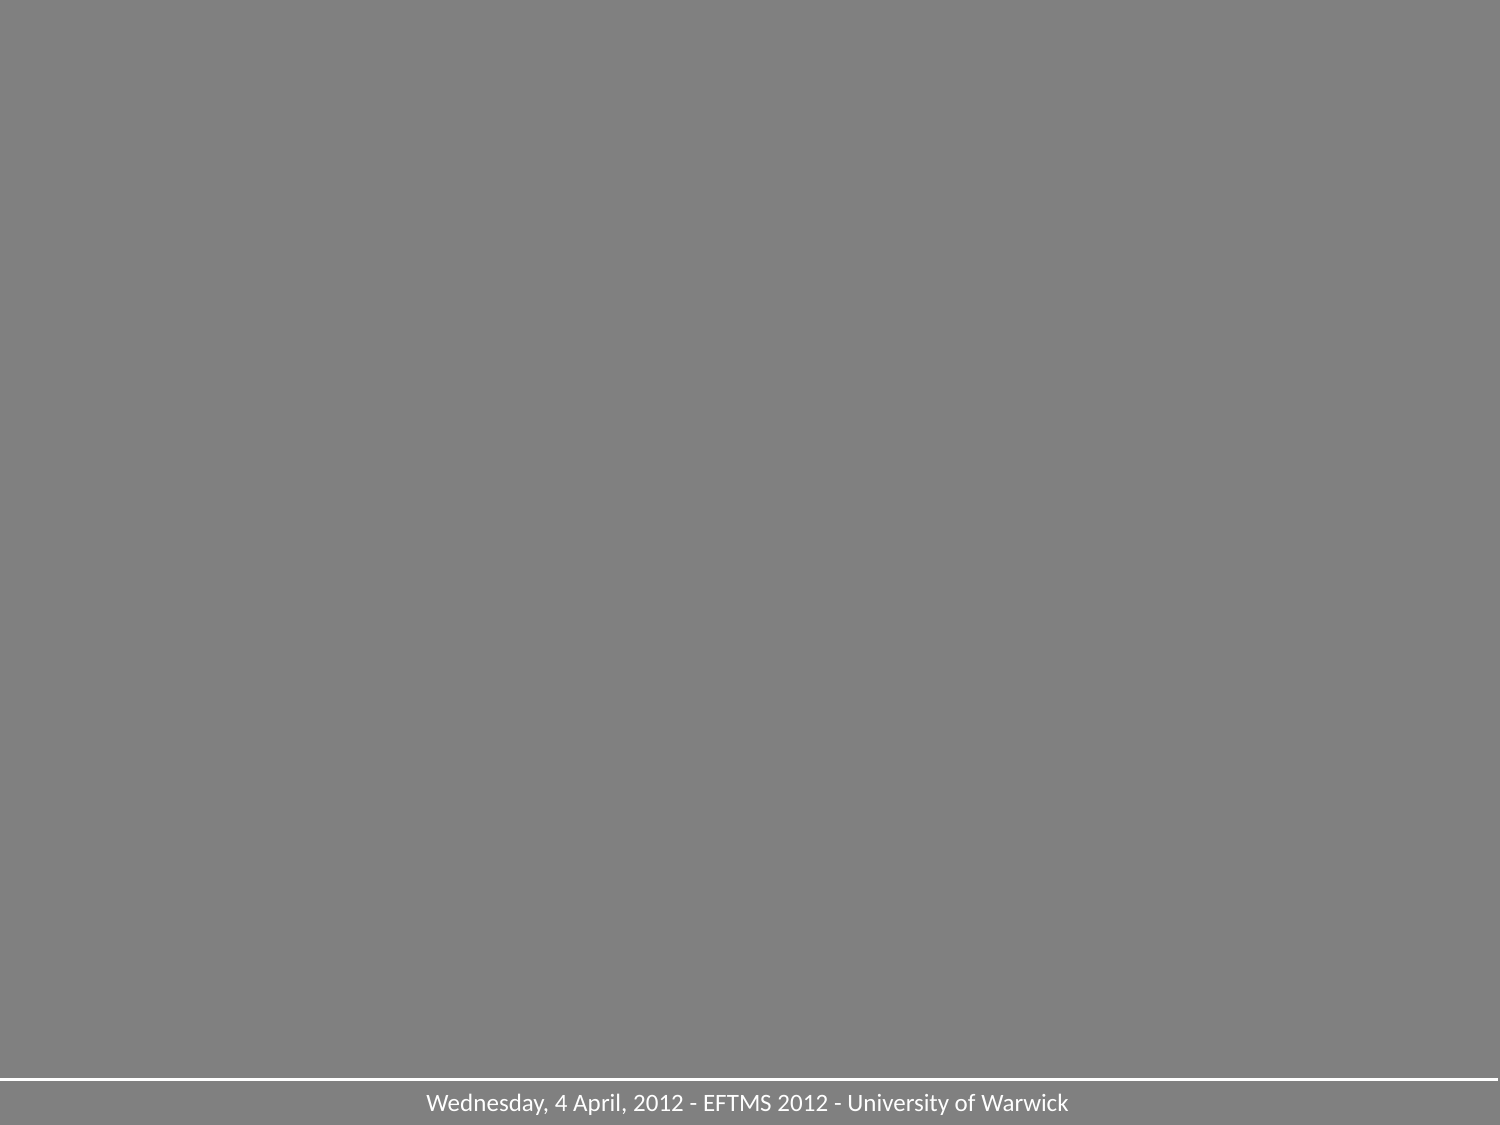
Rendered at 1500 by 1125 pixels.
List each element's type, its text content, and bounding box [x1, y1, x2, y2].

text_box Wednesday, 4 April, 2012 - EFTMS 2012 - University of Warwick [0, 1080, 1499, 1125]
